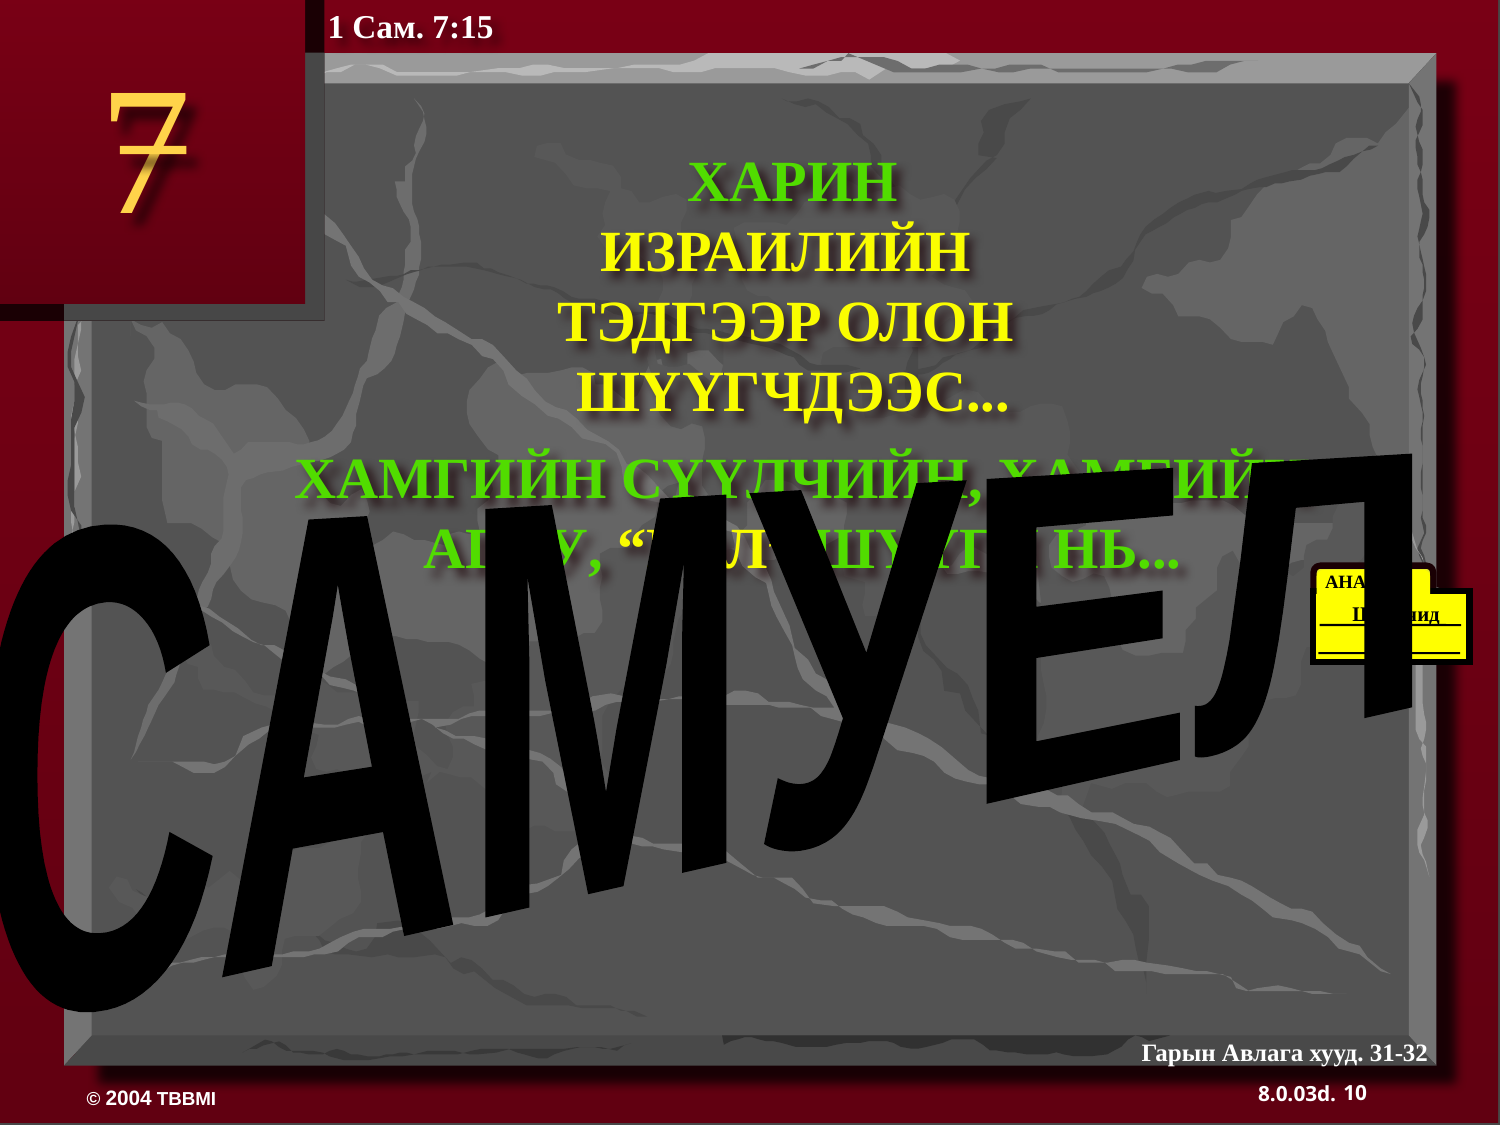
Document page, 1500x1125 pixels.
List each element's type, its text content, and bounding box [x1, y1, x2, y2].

text_box 1 Сам. 7:15 [312, 0, 530, 53]
text_box ХАМГИЙН СҮҮЛЧИЙН, ХАМГИЙН АГУУ, “ГОЛ” ШҮҮГЧ НЬ... [277, 432, 1328, 588]
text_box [1309, 562, 1470, 667]
text_box ХАРИН ИЗРАИЛИЙН ТЭДГЭЭР ОЛОН ШҮҮГЧДЭЭС... [542, 135, 1043, 432]
text_box Гарын Авлага хууд. 31-32 [1126, 1028, 1444, 1074]
text_box 10 [1328, 1074, 1382, 1112]
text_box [84, 22, 232, 284]
